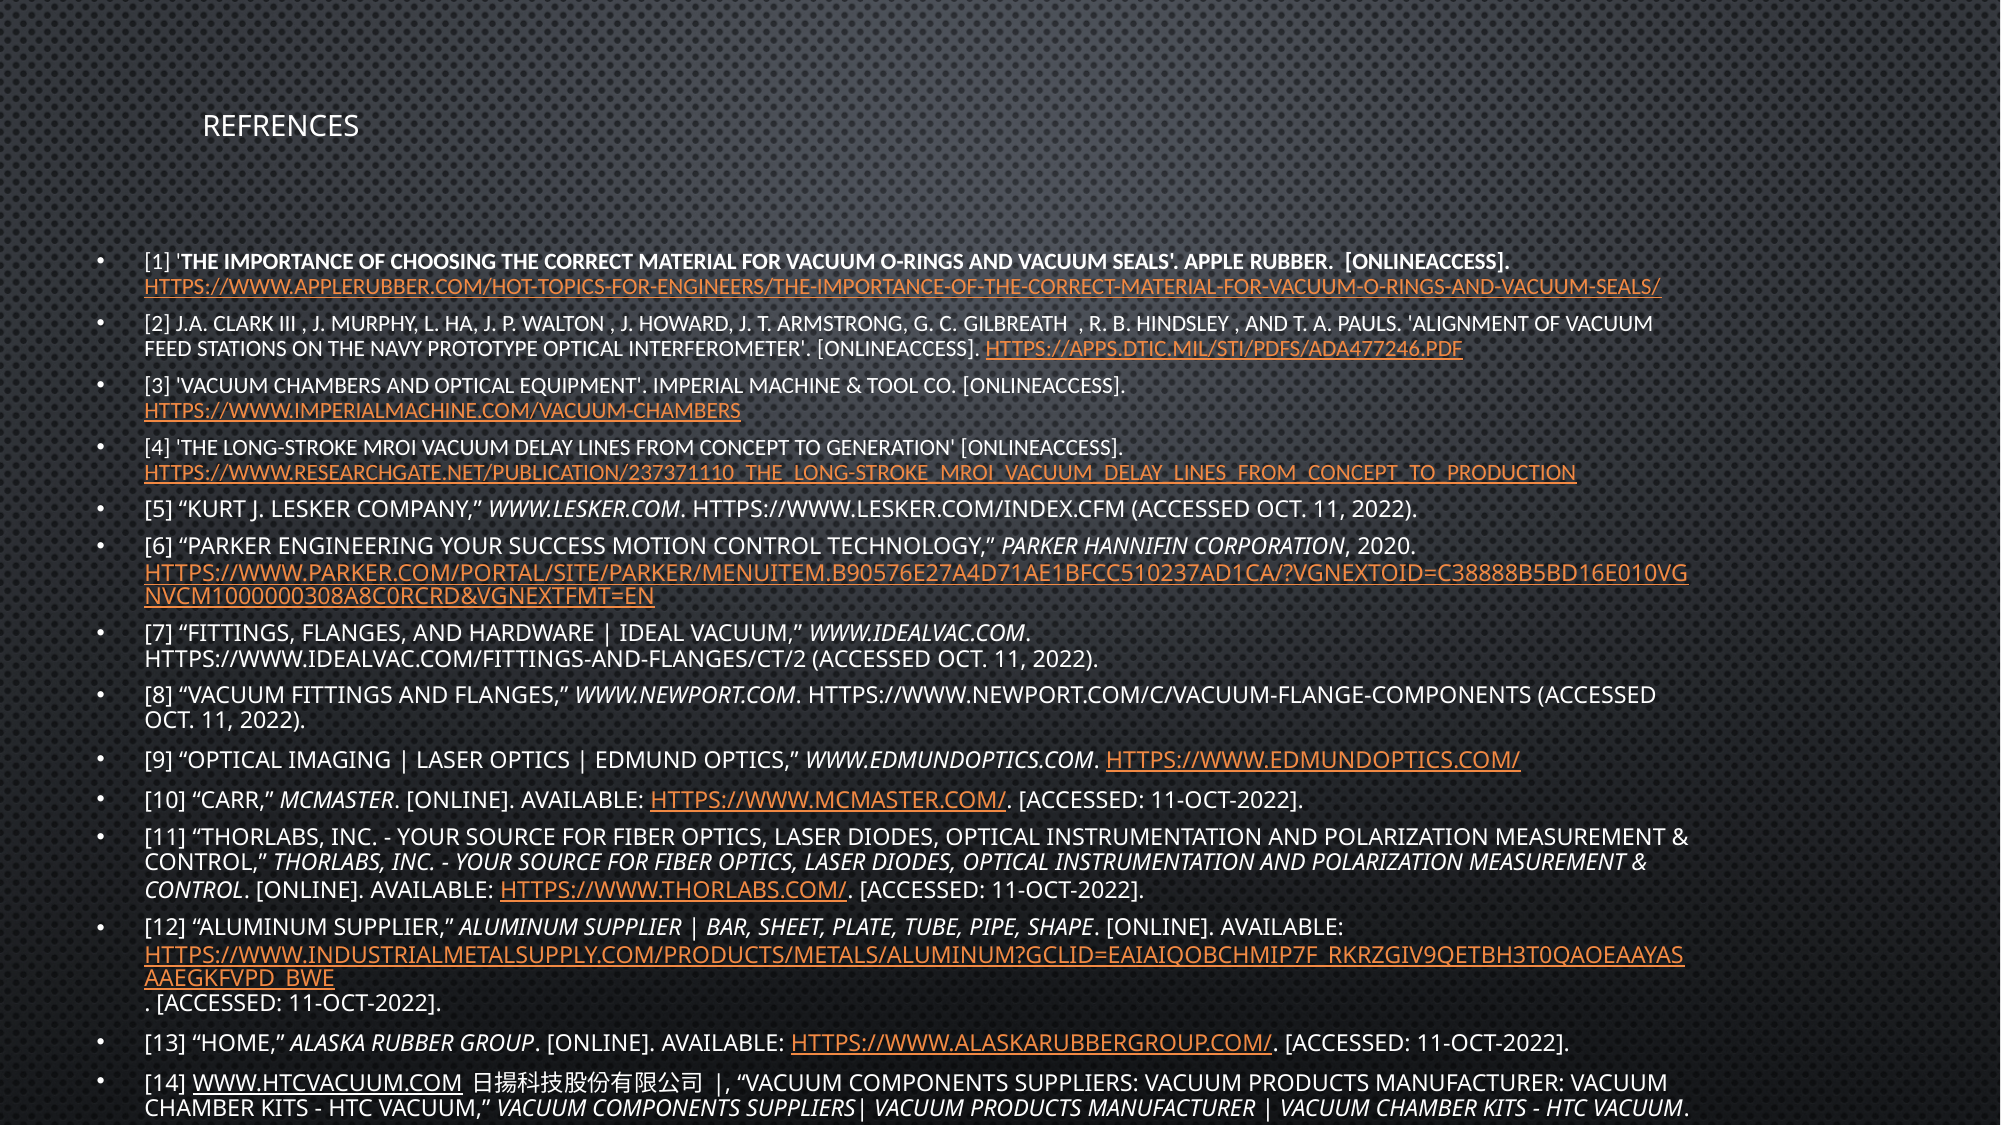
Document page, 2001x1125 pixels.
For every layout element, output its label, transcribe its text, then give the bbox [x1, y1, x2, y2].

title Refrences [187, 99, 1813, 151]
list [1] 'The Importance of Choosing the Correct Material for Vacuum O-Rings and Vacuum Seals'. Apple Rubber. [OnlineAccess]. https://www.applerubber.com/hot-topics-for-engineers/the-importance-of-the-correct-material-for-vacuum-o-rings-and-vacuum-seals/ [2] J.A. Clark III , J. Murphy, L. Ha, J. P. Walton , J. Howard, J. T. Armstrong, G. C. Gilbreath , R. B. Hindsley , and T. A. Pauls. 'Alignment of vacuum feed stations on the Navy Prototype Optical Interferometer'. [OnlineAccess]. https://apps.dtic.mil/sti/pdfs/ADA477246.pdf [3] 'Vacuum Chambers and Optical Equipment'. Imperial Machine & Tool CO. [OnlineAccess]. https://www.imperialmachine.com/vacuum-chambers [4] 'The long-stroke MROI vacuum delay lines from concept to generation' [OnlineAccess]. https://www.researchgate.net/publication/237371110_The_long-stroke_MROI_vacuum_delay_lines_from_concept_to_production [5] “Kurt J. Lesker Company,” www.lesker.com. https://www.lesker.com/index.cfm (accessed Oct. 11, 2022). [6] “Parker Engineering Your Success Motion Control Technology,” Parker Hannifin Corporation, 2020. https://www.parker.com/portal/site/PARKER/menuitem.b90576e27a4d71ae1bfcc510237ad1ca/?vgnextoid=c38888b5bd16e010VgnVCM1000000308a8c0RCRD&vgnextfmt=EN [7] “Fittings, Flanges, and Hardware | Ideal Vacuum,” www.idealvac.com. https://www.idealvac.com/Fittings-and-Flanges/ct/2 (accessed Oct. 11, 2022). [8] “Vacuum Fittings and Flanges,” www.newport.com. https://www.newport.com/c/vacuum-flange-components (accessed Oct. 11, 2022). [9] “Optical Imaging | Laser Optics | Edmund Optics,” www.edmundoptics.com. https://www.edmundoptics.com/ [10] “Carr,” McMaster. [Online]. Available: https://www.mcmaster.com/. [Accessed: 11-Oct-2022]. [11] “Thorlabs, Inc. - your source for fiber optics, laser diodes, optical instrumentation and polarization measurement & control,” Thorlabs, Inc. - Your Source for Fiber Optics, Laser Diodes, Optical Instrumentation and Polarization Measurement & Control. [Online]. Available: https://www.thorlabs.com/. [Accessed: 11-Oct-2022]. [12] “Aluminum supplier,” Aluminum Supplier | Bar, Sheet, Plate, Tube, Pipe, Shape. [Online]. Available: https://www.industrialmetalsupply.com/Products/Metals/aluminum?gclid=EAIaIQobChMIp7f_rKrZgIV9QetBh3t0QAOEAAYASAAEgKFvPD_BwE. [Accessed: 11-Oct-2022]. [13] “Home,” Alaska Rubber Group. [Online]. Available: https://www.alaskarubbergroup.com/. [Accessed: 11-Oct-2022]. [14] Www.htcvacuum.com 日揚科技股份有限公司 |, “Vacuum components suppliers: Vacuum products manufacturer: Vacuum Chamber Kits - HTC Vacuum,” Vacuum Components Suppliers| Vacuum Products Manufacturer | Vacuum Chamber kits - Htc vacuum. [Online]. Available: https://www.htcvacuum.com/en-global/vacuum-components?gclid=EAIaIQobChMIrKbp4arZ-gIV-BetBh3FDAJXEAAYASAAEgKxi_D_BwE. [Accessed: 11-Oct-2022]. [15] “Socket Head Cap Screws Dimensions & Specs | AFT Fasteners,” www.aftfasteners.com. https://www.aftfasteners.com/socket-cap-screws-dimensions-and-mechanical-properties/ (accessed Oct. 11, 2022). [81, 242, 1707, 1125]
